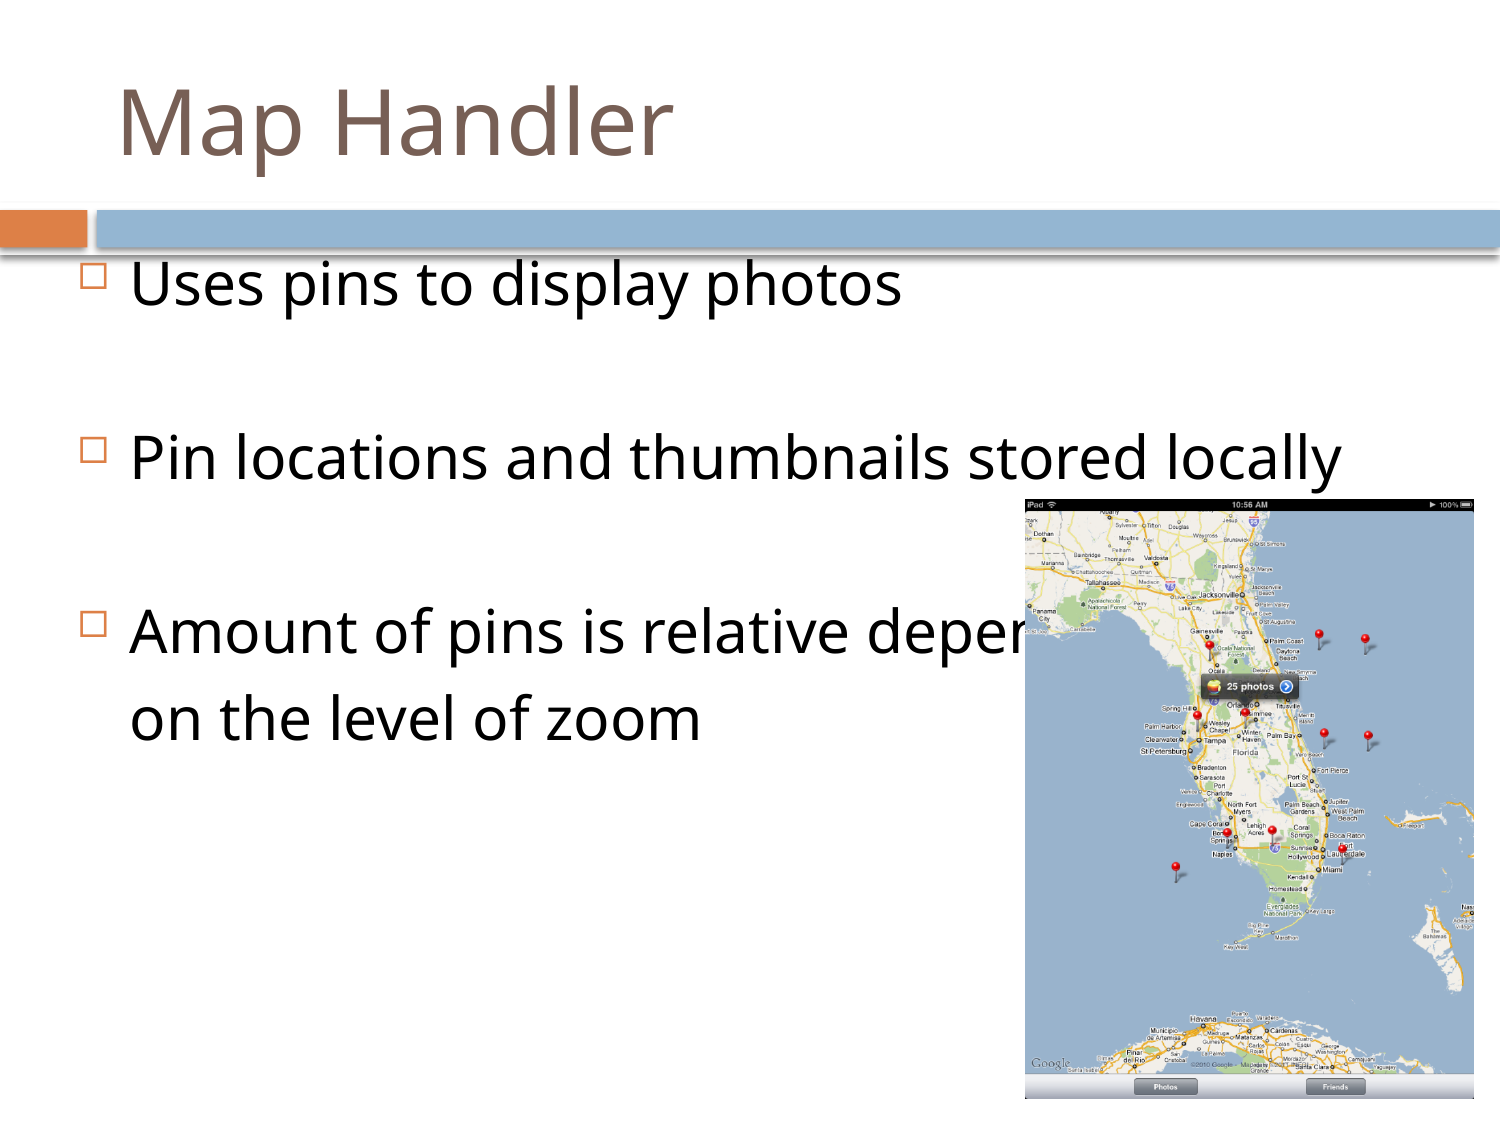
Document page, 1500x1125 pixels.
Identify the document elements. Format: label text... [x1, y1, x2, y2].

title Map Handler [100, 37, 1438, 200]
picture [1024, 499, 1474, 1099]
list Uses pins to display photos Pin locations and thumbnails stored locally Amount of pins is relative depending on the level of zoom [62, 237, 1438, 1000]
